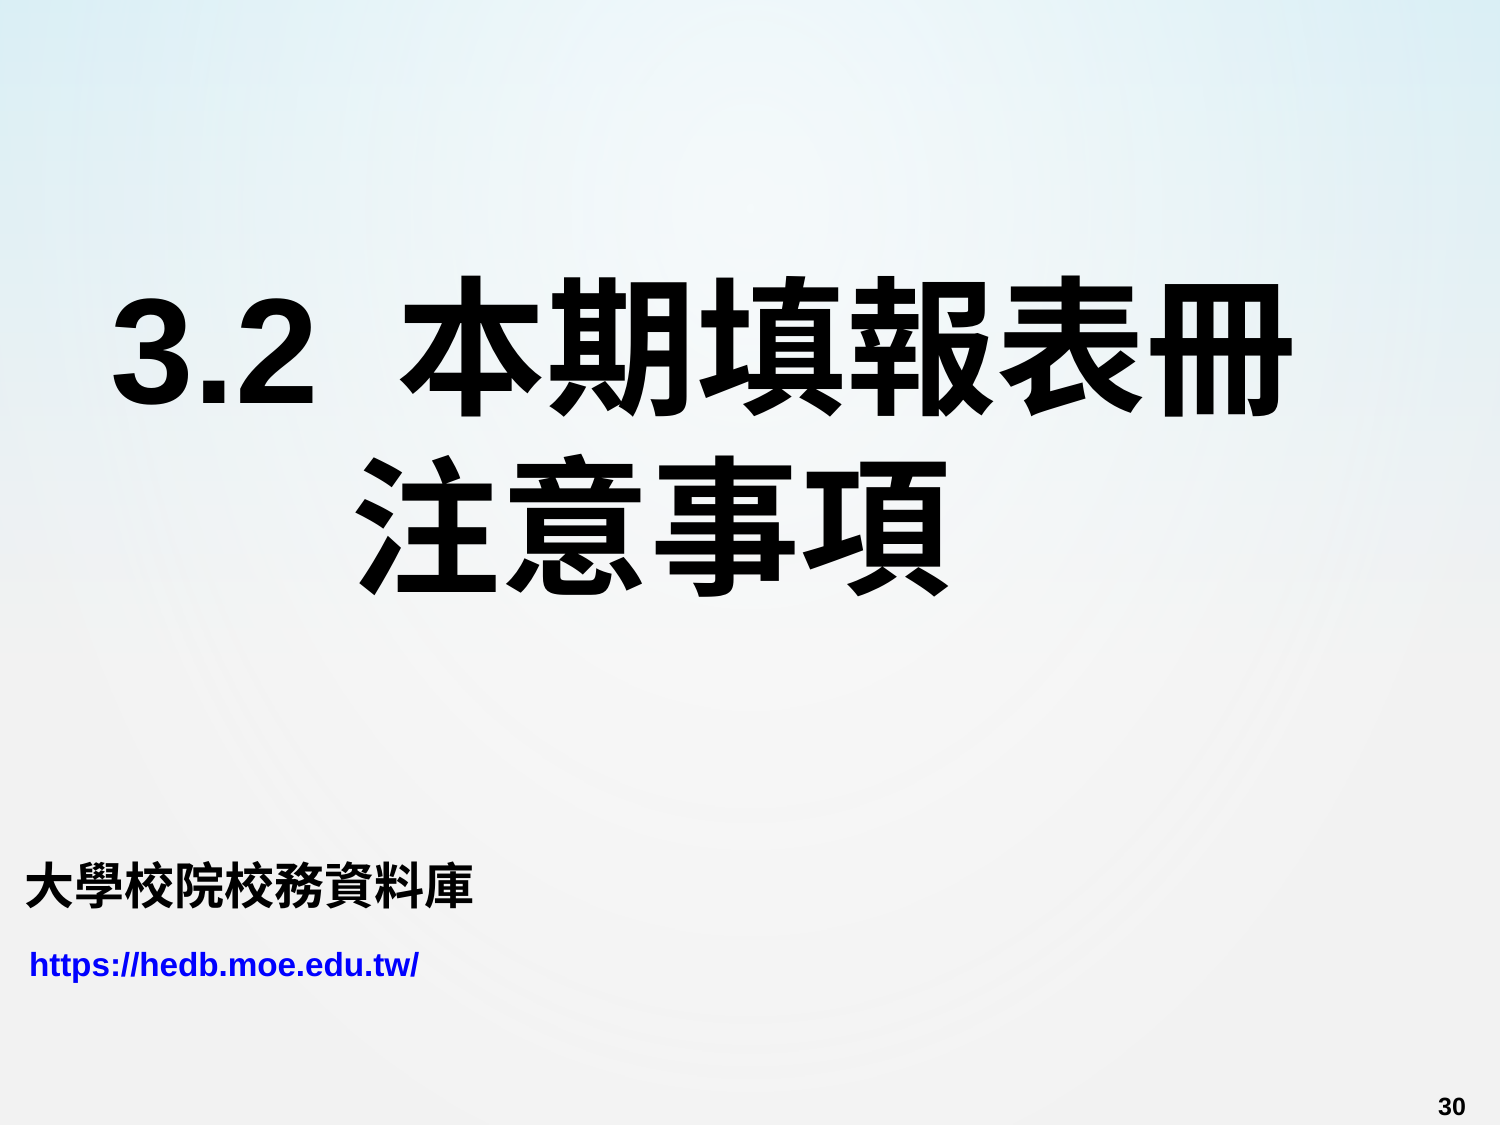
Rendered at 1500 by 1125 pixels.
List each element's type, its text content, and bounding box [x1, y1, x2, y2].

text_box https://hedb.moe.edu.tw/ [26, 941, 445, 985]
text_box 大學校院校務資料庫 [0, 852, 499, 917]
text_box 3.2 本期填報表冊 注意事項 [95, 358, 1481, 509]
table_cell 3 [0, 158, 1500, 1125]
